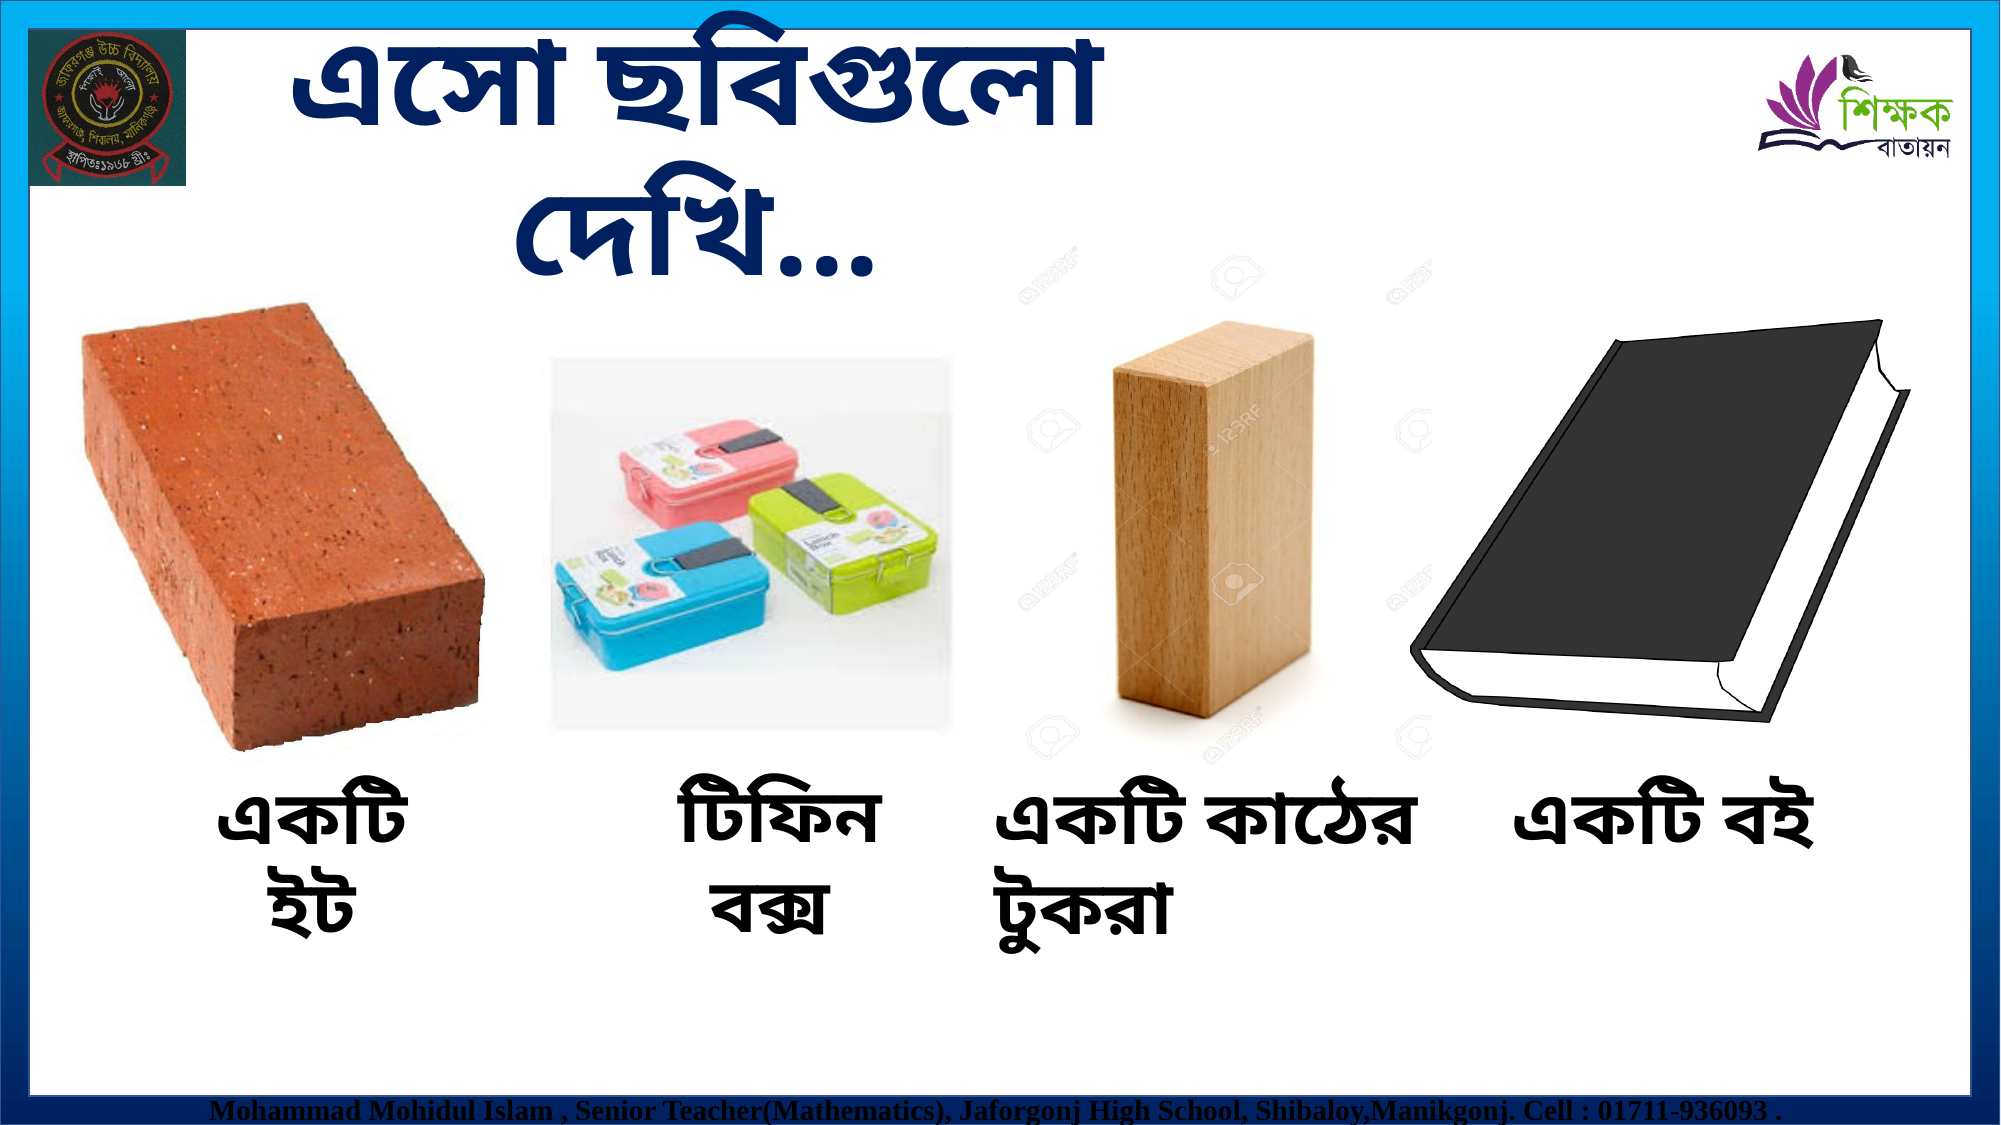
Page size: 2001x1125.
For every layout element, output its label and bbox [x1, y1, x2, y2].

picture [65, 291, 488, 762]
text_box [0, 0, 2000, 1125]
picture [542, 349, 955, 737]
picture [999, 233, 1911, 775]
